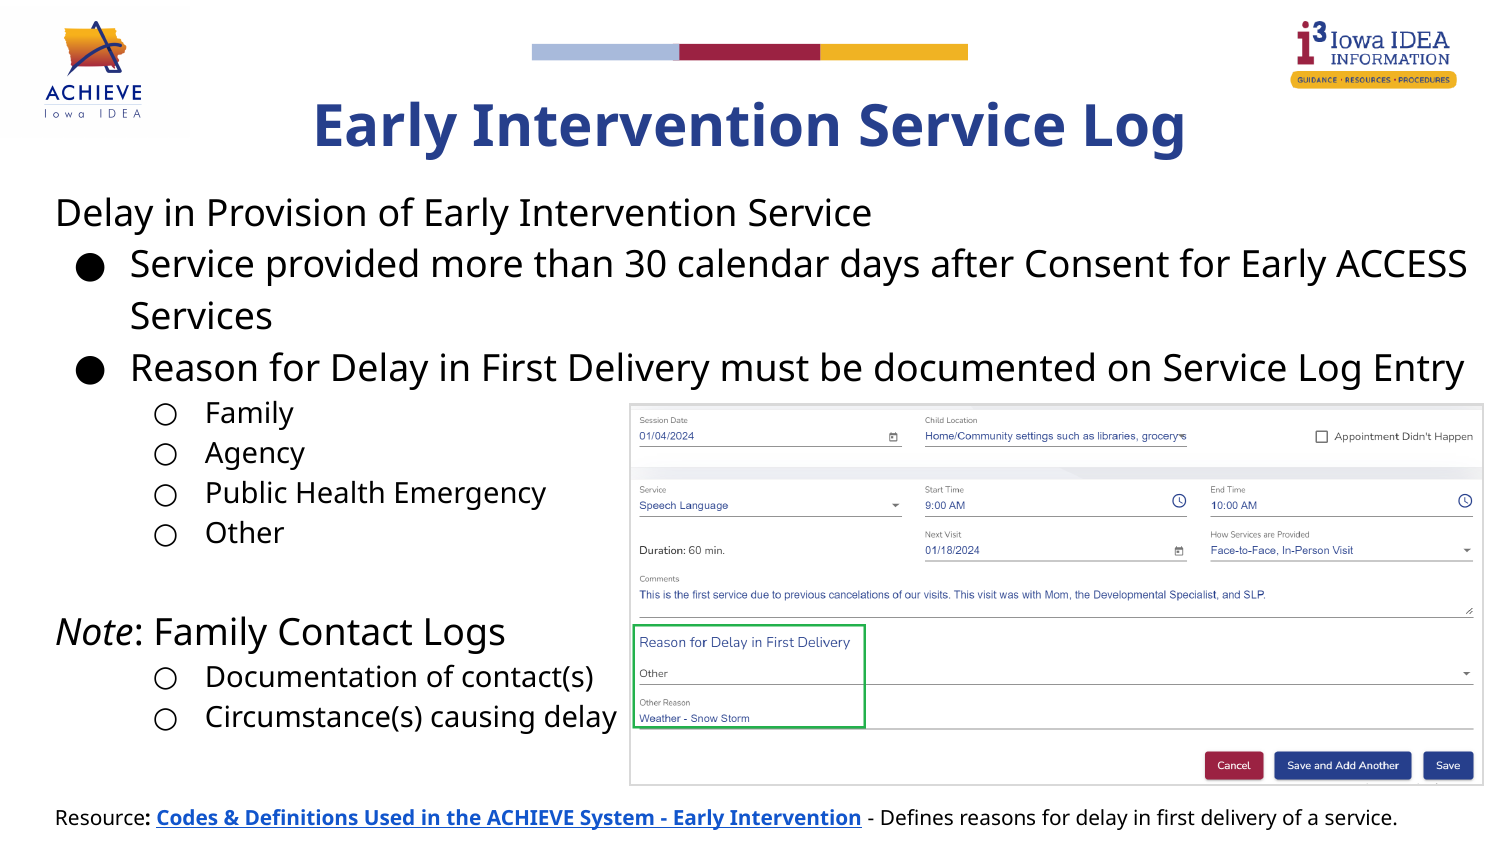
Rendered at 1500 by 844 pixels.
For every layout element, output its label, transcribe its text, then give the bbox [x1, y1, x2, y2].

title Early Intervention Service Log [51, 72, 1449, 166]
list Delay in Provision of Early Intervention Service Service provided more than 30 calendar days after Consent for Early ACCESS Services Reason for Delay in First Delivery must be documented on Service Log Entry Family Agency Public Health Emergency Other Note: Family Contact Logs Documentation of contact(s) Circumstance(s) causing delay Resource: Codes & Definitions Used in the ACHIEVE System - Early Intervention - Defines reasons for delay in first delivery of a service. [40, 166, 1491, 844]
picture [1264, 21, 1487, 99]
picture [630, 405, 1482, 784]
picture [0, 6, 190, 138]
